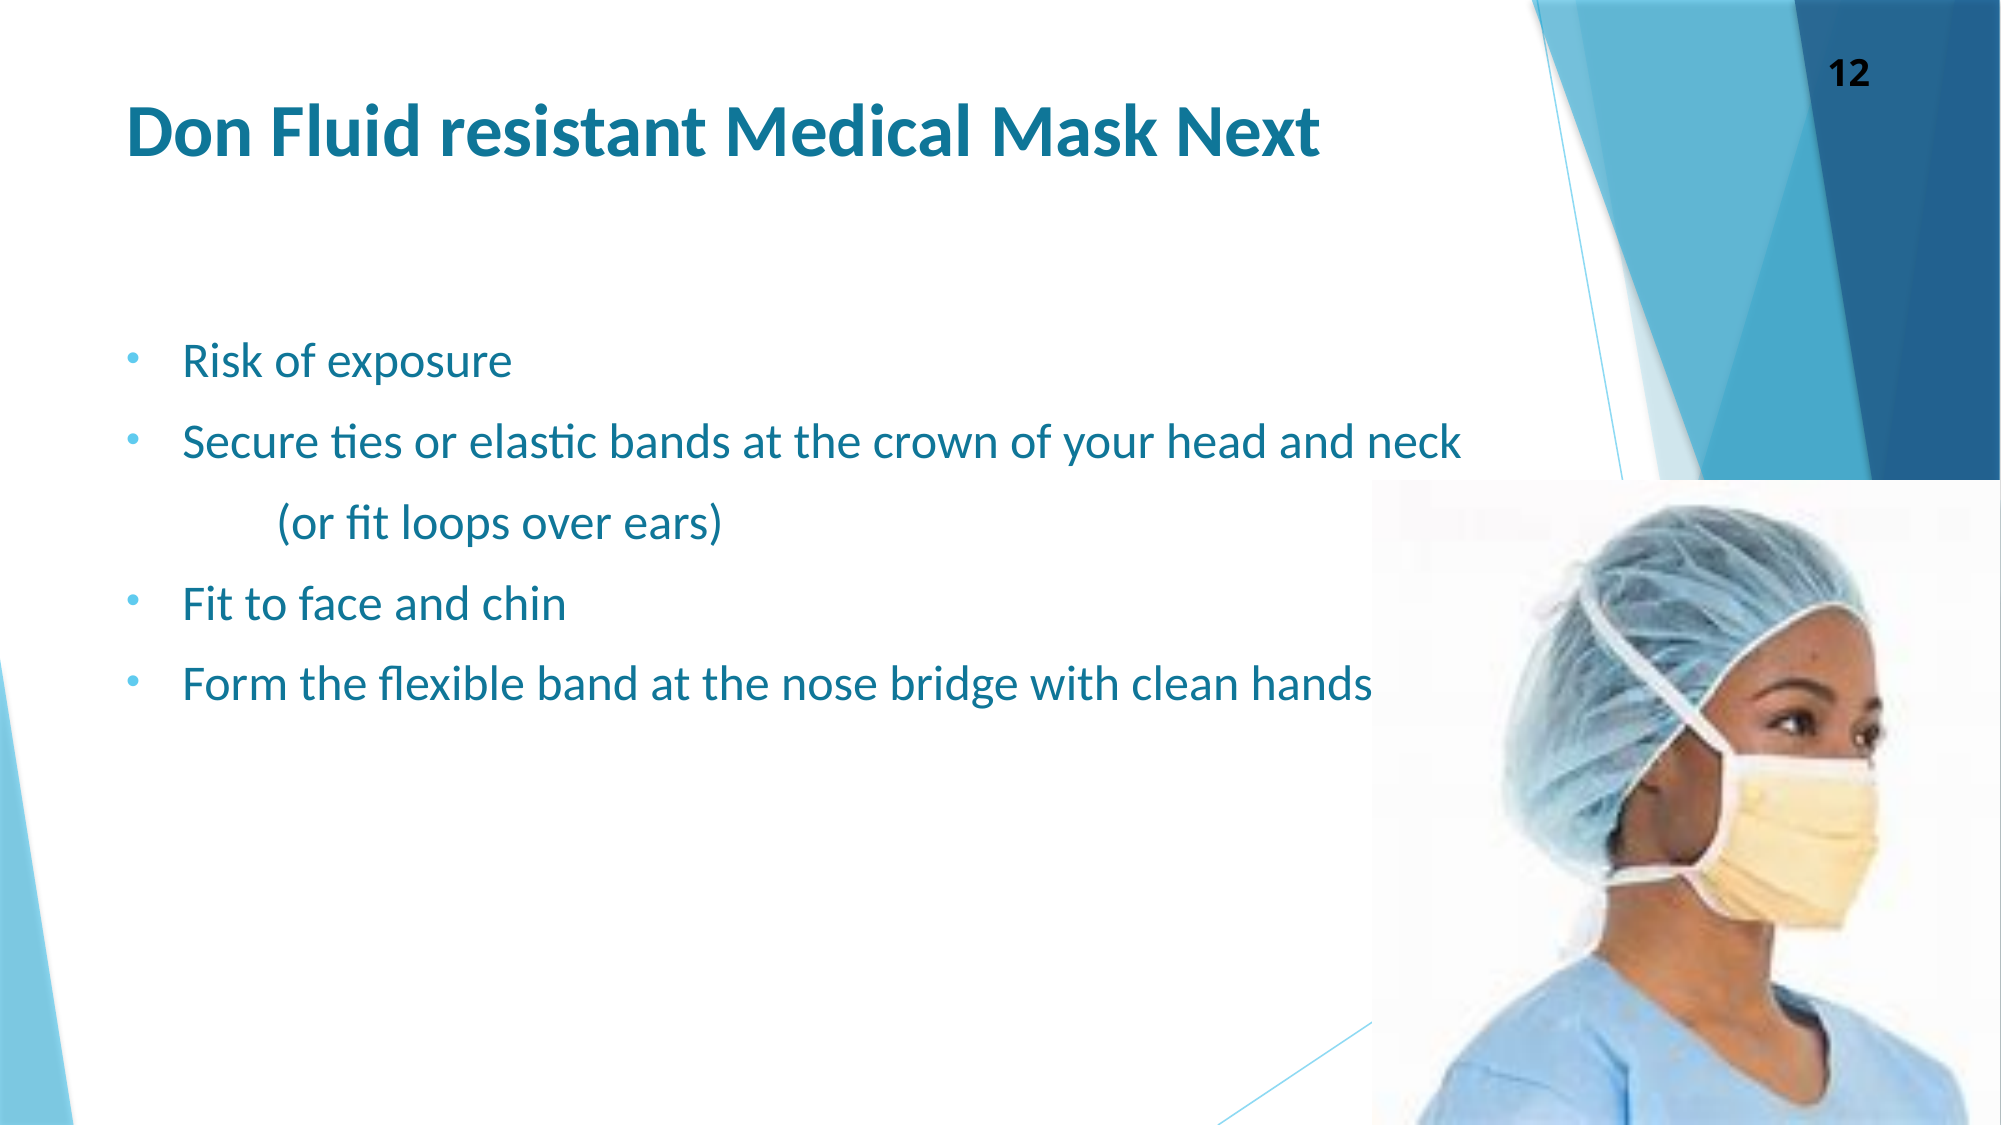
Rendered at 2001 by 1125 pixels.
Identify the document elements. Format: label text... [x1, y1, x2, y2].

picture [1371, 480, 2000, 1125]
title Don Fluid resistant Medical Mask Next [111, 74, 1522, 239]
list Risk of exposure Secure ties or elastic bands at the crown of your head and neck (or fit loops over ears) Fit to face and chin Form the flexible band at the nose bridge with clean hands [111, 239, 1584, 991]
